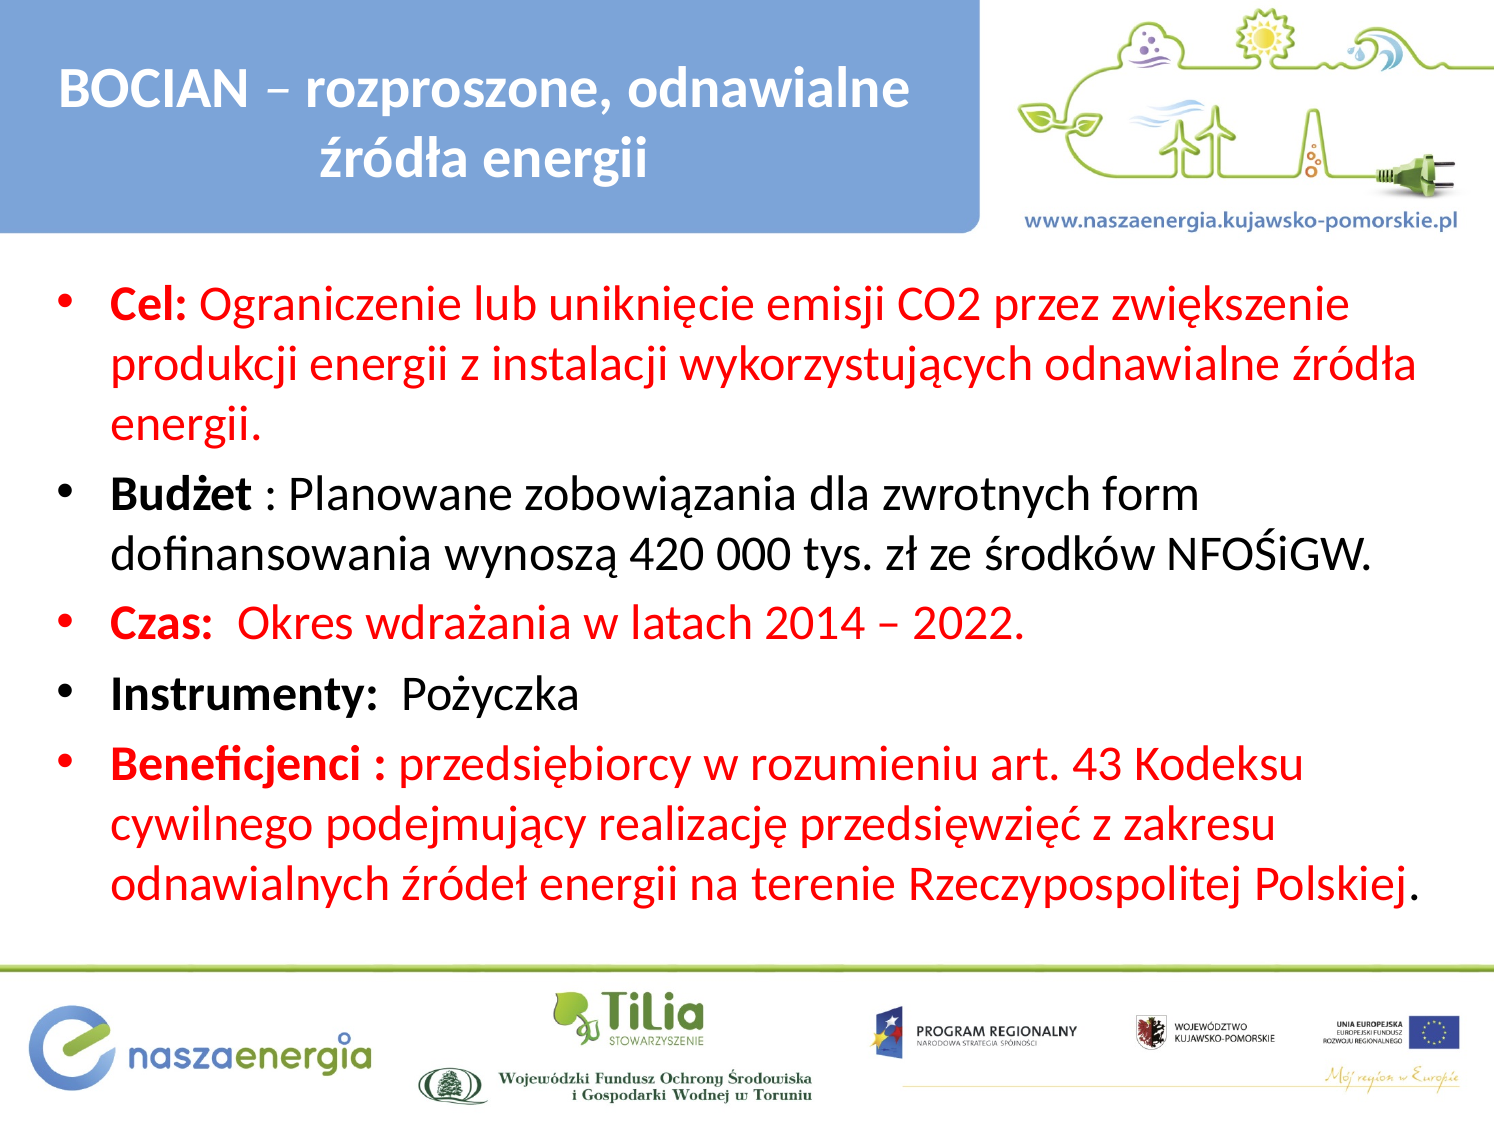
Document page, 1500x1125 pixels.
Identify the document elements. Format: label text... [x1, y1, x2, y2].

list Cel: Ograniczenie lub uniknięcie emisji CO2 przez zwiększenie produkcji energii z instalacji wykorzystujących odnawialne źródła energii. Budżet : Planowane zobowiązania dla zwrotnych form dofinansowania wynoszą 420 000 tys. zł ze środków NFOŚiGW. Czas: Okres wdrażania w latach 2014 – 2022. Instrumenty: Pożyczka Beneficjenci : przedsiębiorcy w rozumieniu art. 43 Kodeksu cywilnego podejmujący realizację przedsięwzięć z zakresu odnawialnych źródeł energii na terenie Rzeczypospolitej Polskiej. [41, 262, 1471, 965]
title BOCIAN – rozproszone, odnawialne źródła energii [17, 19, 951, 220]
picture [0, 0, 1494, 1125]
